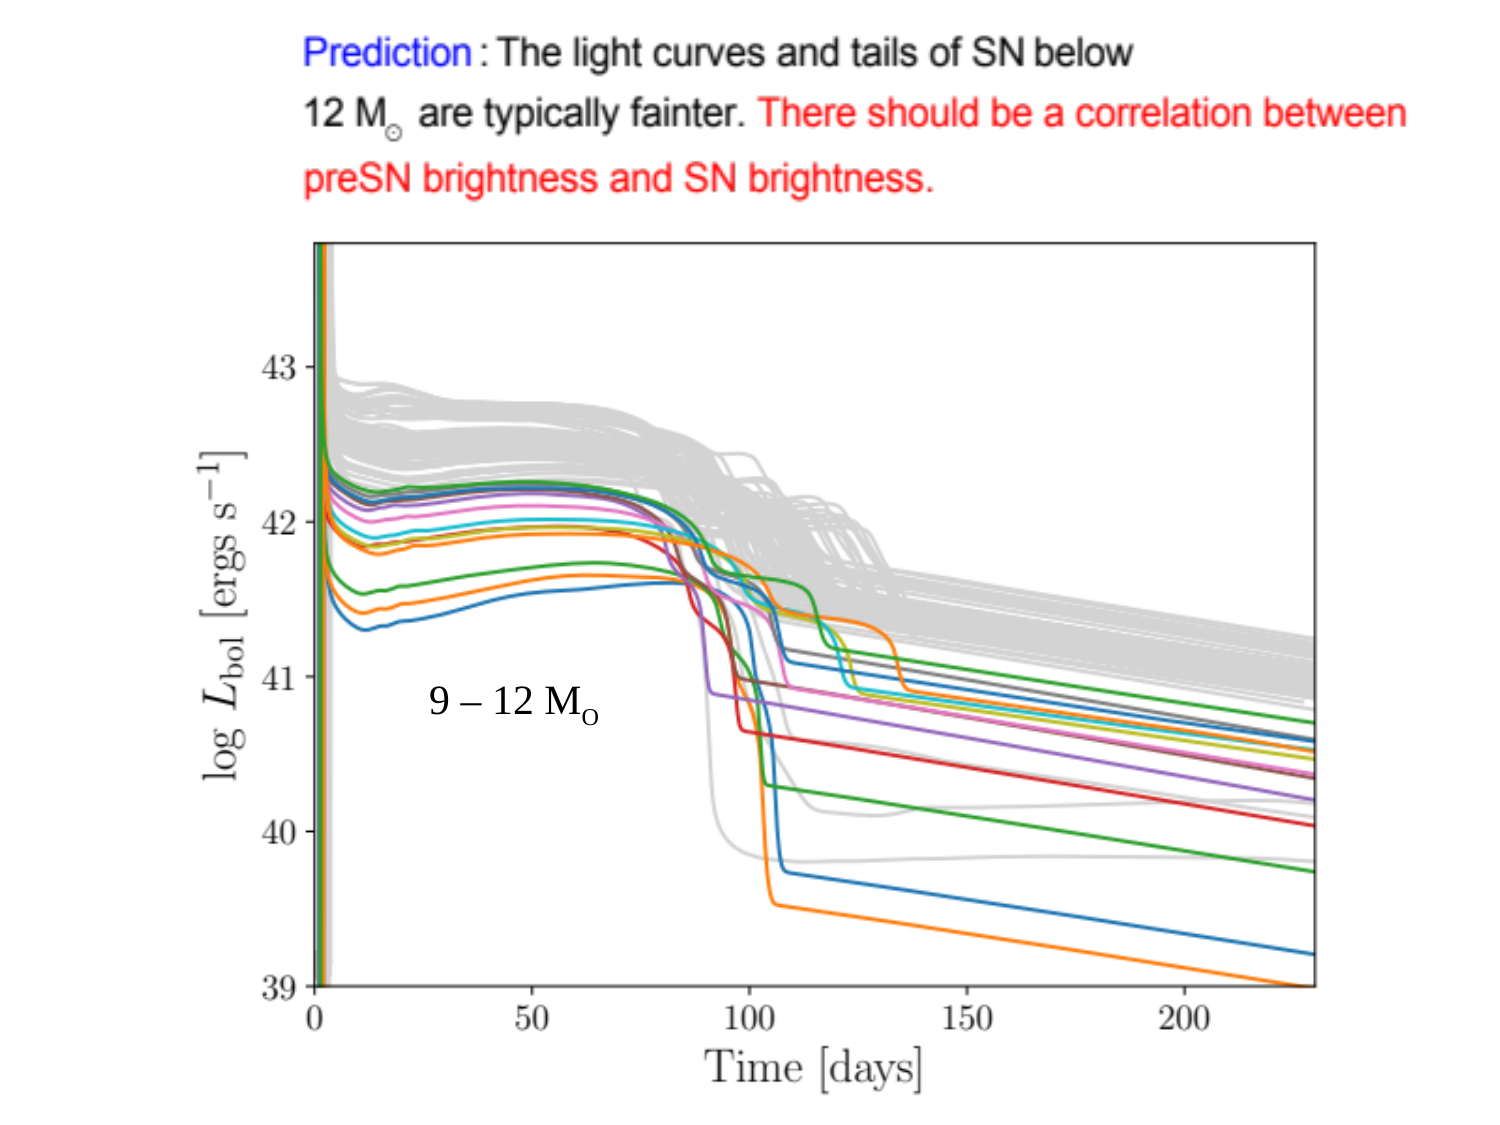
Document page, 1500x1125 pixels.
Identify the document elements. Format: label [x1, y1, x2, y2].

picture [176, 235, 1323, 1096]
text_box [299, 29, 1411, 206]
